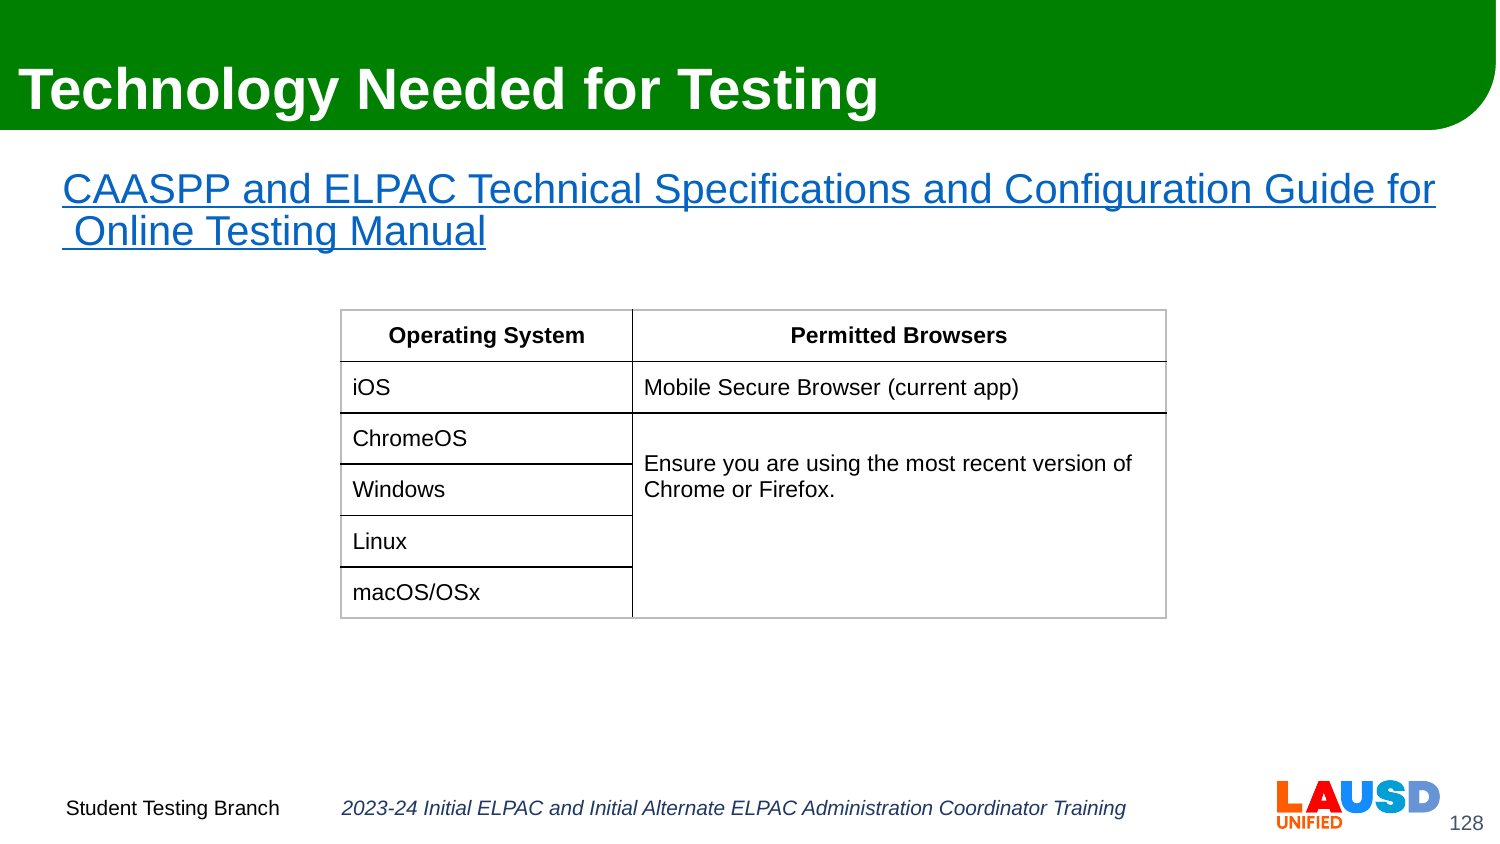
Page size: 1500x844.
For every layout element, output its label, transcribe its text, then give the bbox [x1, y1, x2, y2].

table_cell iOS [342, 362, 632, 412]
list CAASPP and ELPAC Technical Specifications and Configuration Guide for Online Testing Manual [51, 156, 1449, 775]
table_header Operating System [342, 311, 632, 361]
table_cell Mobile Secure Browser (current app) [633, 362, 1165, 412]
table_cell Windows [342, 465, 632, 515]
table_header Permitted Browsers [633, 311, 1165, 361]
table_cell Linux [342, 516, 632, 566]
table_cell Ensure you are using the most recent version of Chrome or Firefox. [633, 414, 1165, 617]
table_cell macOS/OSx [342, 568, 632, 617]
title Technology Needed for Testing [6, 0, 1351, 127]
footer 2023-24 Initial ELPAC and Initial Alternate ELPAC Administration Coordinator Training [326, 787, 1258, 828]
table_cell ChromeOS [342, 414, 632, 463]
picture [1277, 780, 1440, 829]
